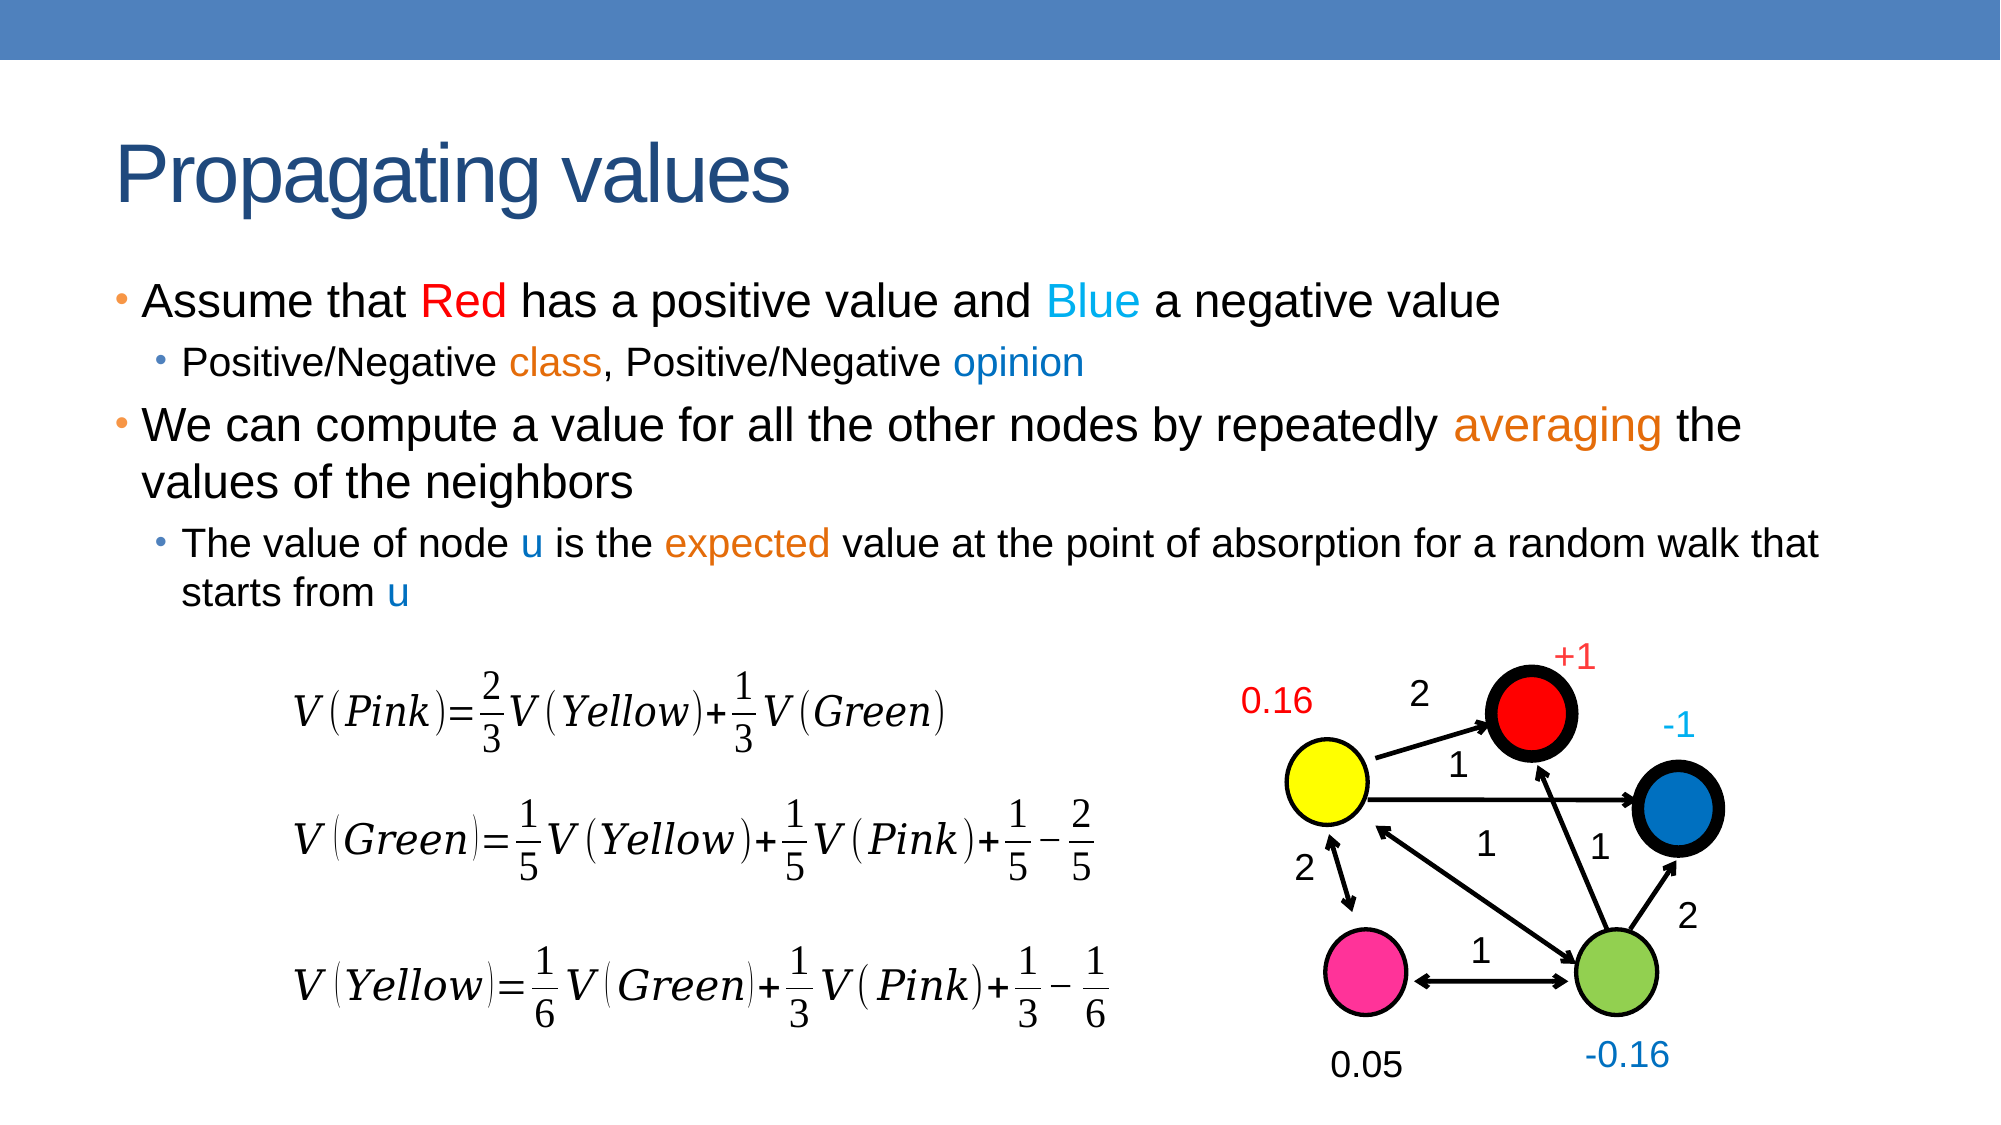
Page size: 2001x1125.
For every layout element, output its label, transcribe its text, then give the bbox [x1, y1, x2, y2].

text_box 0.16 [1226, 668, 1276, 729]
list Assume that Red has a positive value and Blue a negative value Positive/Negative class, Positive/Negative opinion We can compute a value for all the other nodes by repeatedly averaging the values of the neighbors The value of node u is the expected value at the point of absorption for a random walk that starts from u [99, 262, 1850, 625]
text_box +1 [1539, 624, 1612, 658]
title Propagating values [99, 87, 1900, 250]
text_box -0.16 [1570, 1024, 1686, 1082]
text_box 0.05 [1315, 1032, 1419, 1092]
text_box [1278, 661, 1720, 1016]
